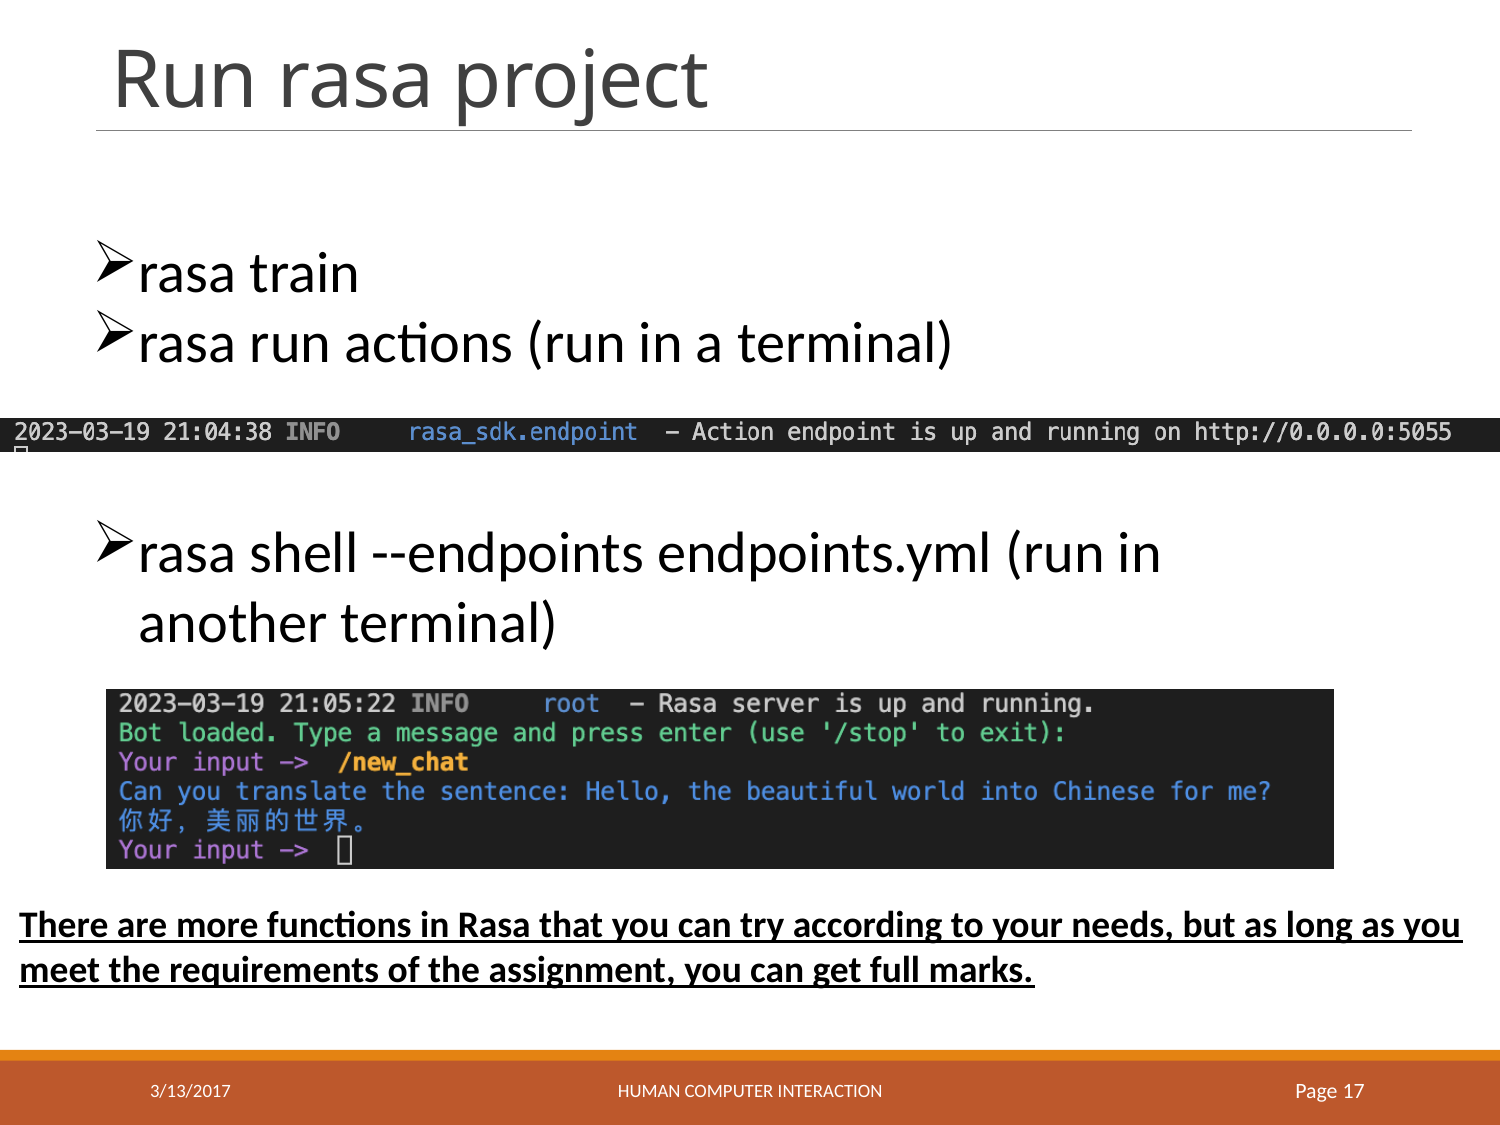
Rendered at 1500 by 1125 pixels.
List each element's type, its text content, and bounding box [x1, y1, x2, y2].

text_box There are more functions in Rasa that you can try according to your needs, but as long as you meet the requirements of the assignment, you can get full marks. [4, 892, 1500, 998]
text_box rasa train rasa run actions (run in a terminal) rasa shell --endpoints endpoints.yml (run in another terminal) [77, 459, 1313, 662]
title Run rasa project [96, 19, 1413, 131]
slide_number Page 17 [1218, 1059, 1380, 1120]
text_box rasa train rasa run actions (run in a terminal) rasa shell --endpoints endpoints.yml (run in another terminal) [77, 226, 1313, 415]
picture [105, 689, 1335, 870]
footer HUMAN COMPUTER INTERACTION [453, 1059, 1047, 1120]
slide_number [135, 1059, 440, 1120]
picture [0, 418, 1500, 453]
